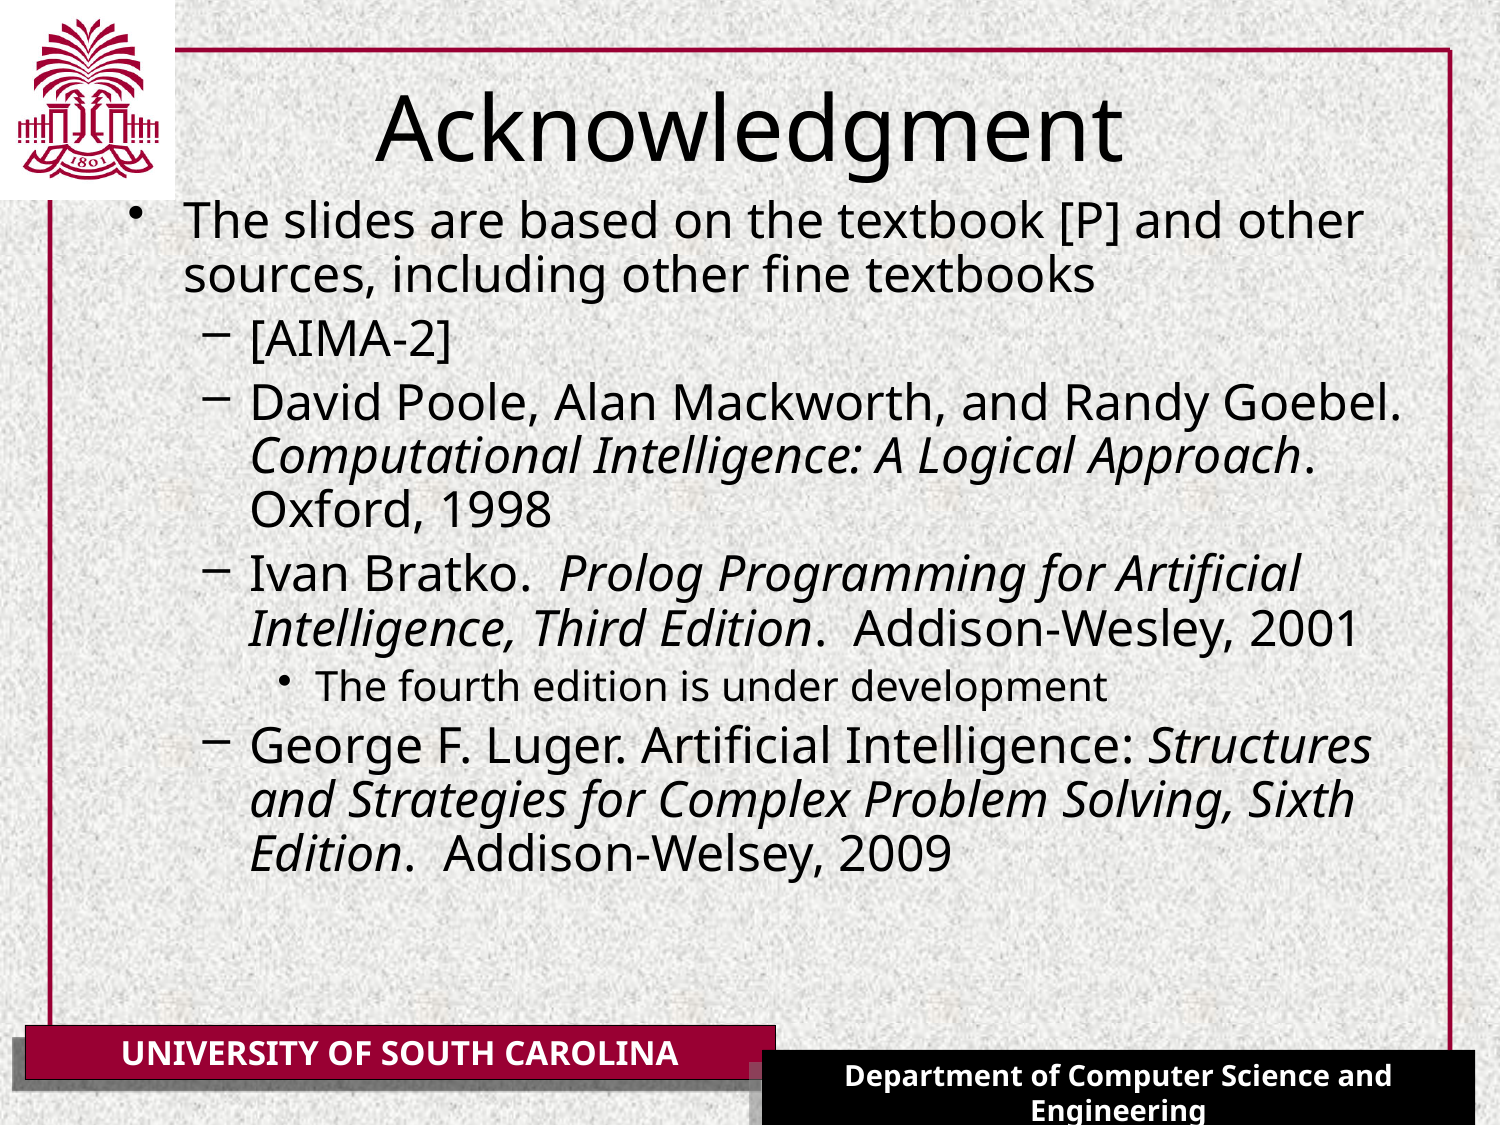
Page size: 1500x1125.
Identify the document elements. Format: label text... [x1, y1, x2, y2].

picture [13, 1038, 749, 1091]
list The slides are based on the textbook [P] and other sources, including other fine textbooks [AIMA-2] David Poole, Alan Mackworth, and Randy Goebel. Computational Intelligence: A Logical Approach. Oxford, 1998 Ivan Bratko. Prolog Programming for Artificial Intelligence, Third Edition. Addison-Wesley, 2001 The fourth edition is under development George F. Luger. Artificial Intelligence: Structures and Strategies for Complex Problem Solving, Sixth Edition. Addison-Welsey, 2009 [112, 187, 1438, 1025]
title Acknowledgment [112, 37, 1388, 187]
picture [776, 53, 1447, 1049]
picture [0, 0, 1500, 1125]
